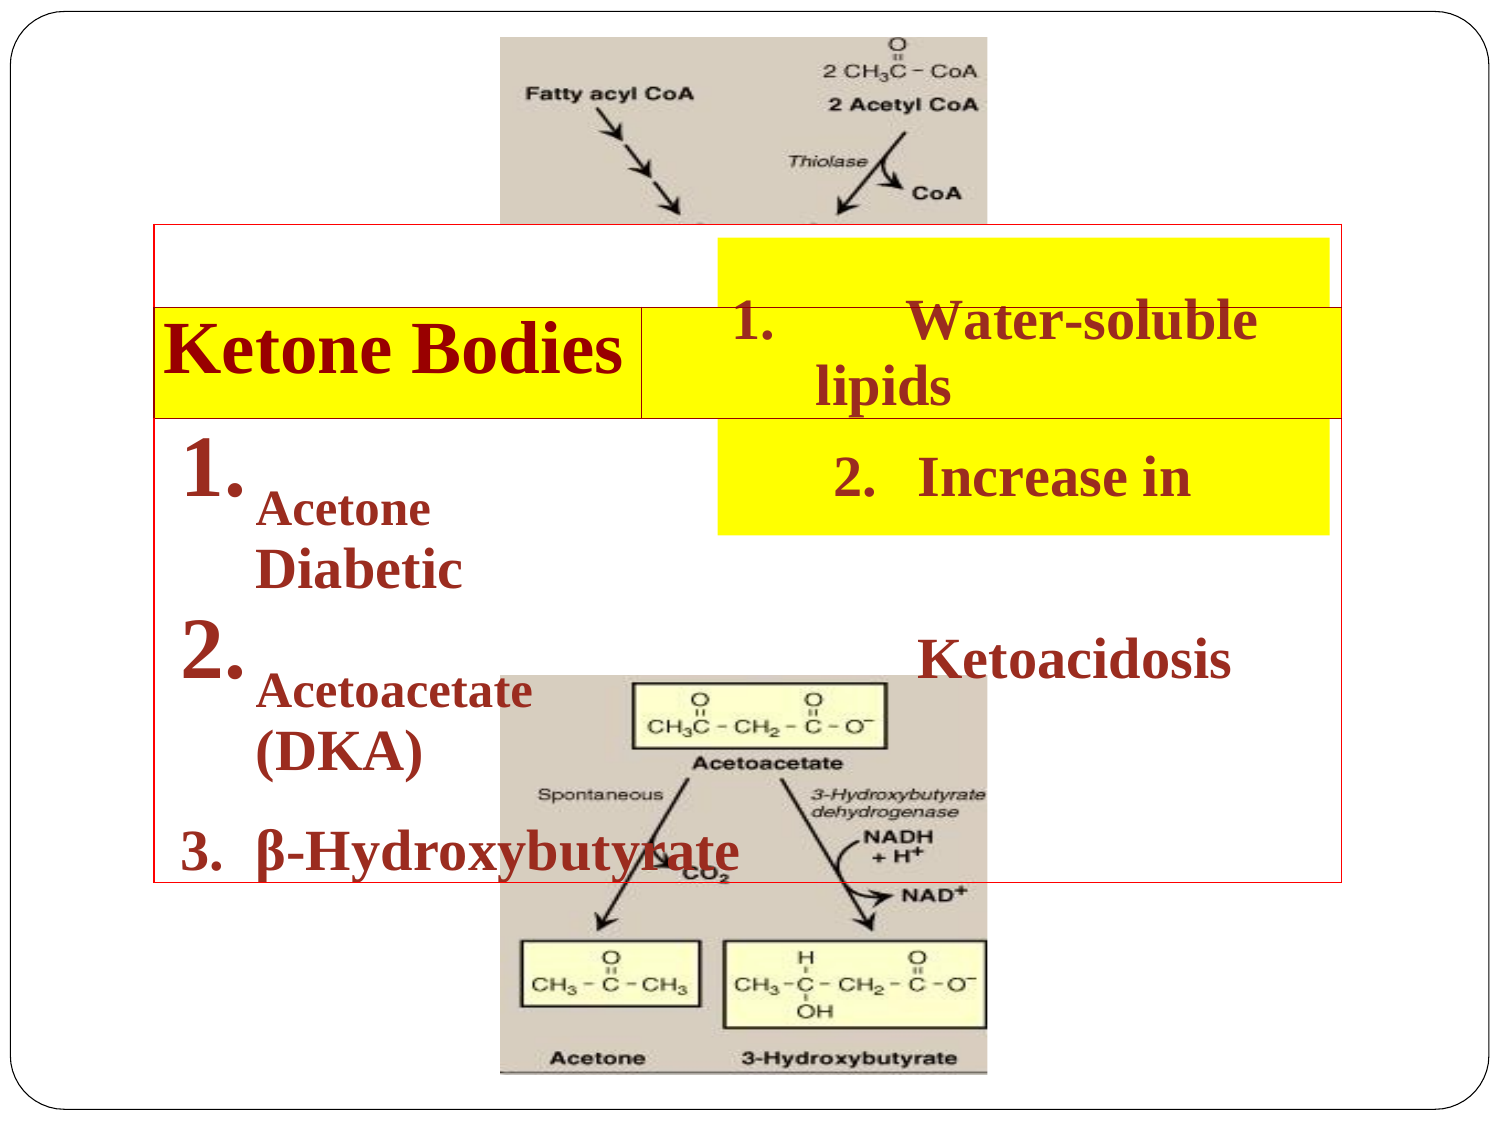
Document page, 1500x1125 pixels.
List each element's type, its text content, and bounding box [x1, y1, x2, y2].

table_cell Acetone 2. Increase in Diabetic Acetoacetate Ketoacidosis (DKA) β-Hydroxybutyrate [155, 419, 1341, 882]
table_cell Ketone Bodies [155, 308, 641, 418]
text_box [500, 37, 988, 224]
text_box [500, 883, 988, 1075]
table_cell 1. Water-soluble lipids [642, 308, 1341, 418]
table_header [155, 225, 1341, 307]
